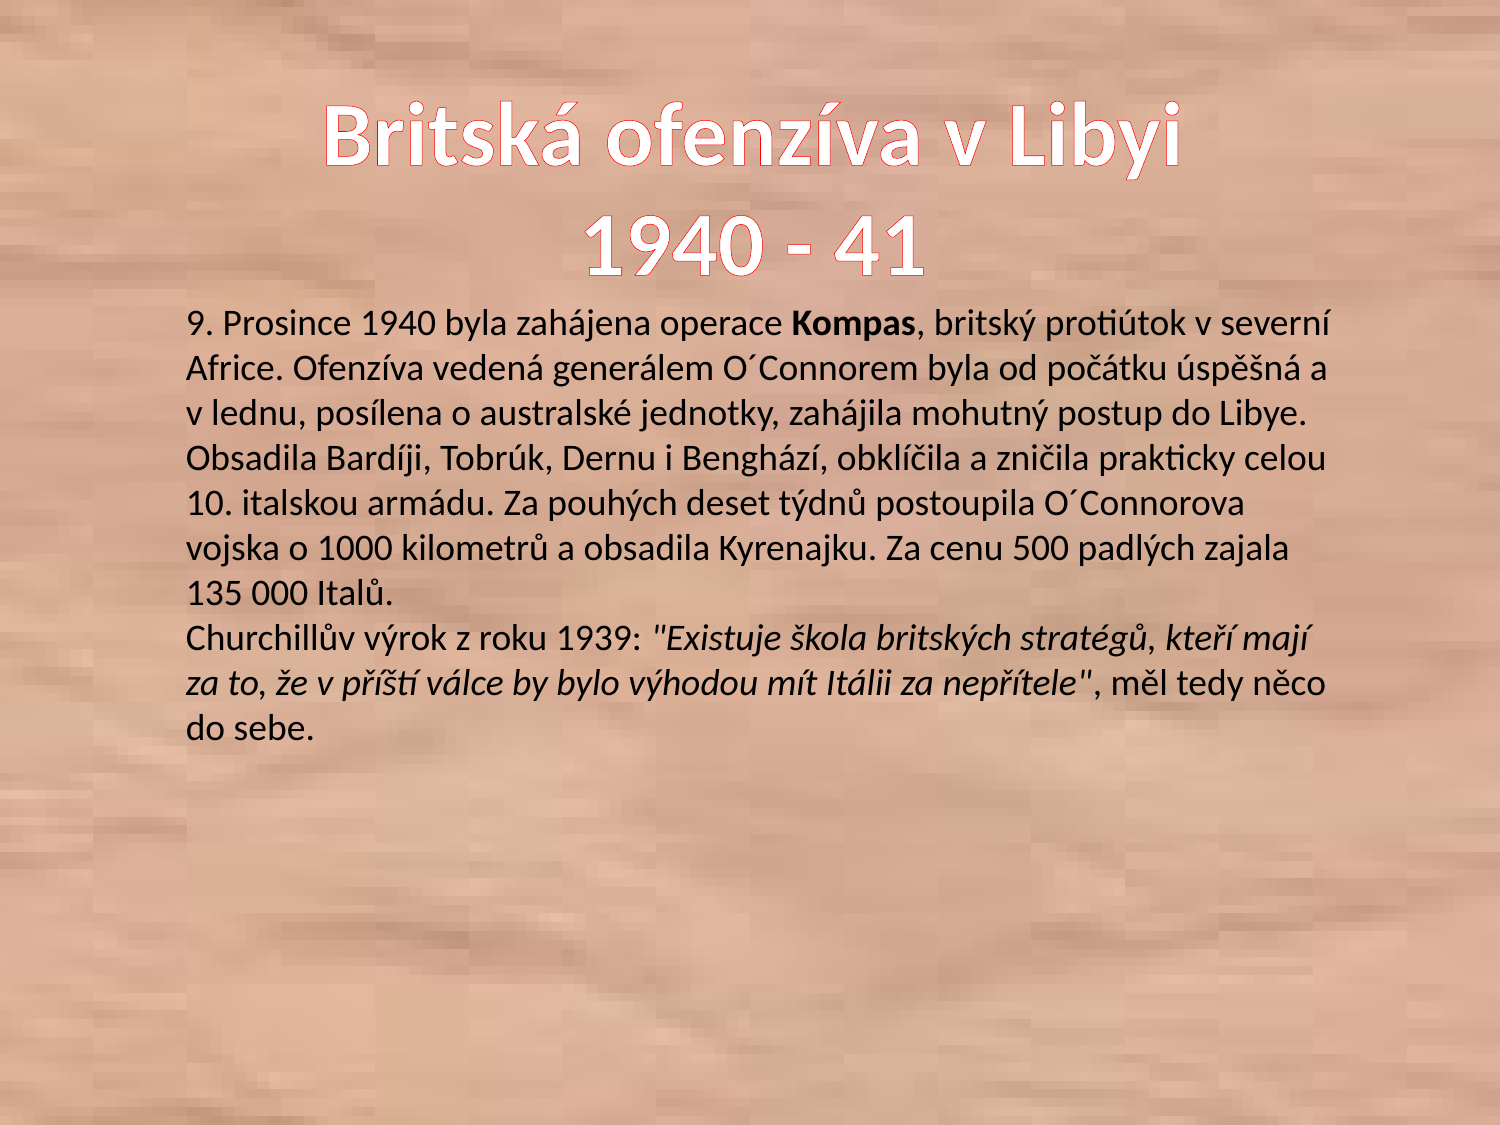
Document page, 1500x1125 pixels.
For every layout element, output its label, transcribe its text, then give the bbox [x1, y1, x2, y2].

picture [0, 0, 1500, 1125]
text_box Britská ofenzíva v Libyi 1940 - 41 [53, 66, 1453, 301]
text_box 9. Prosince 1940 byla zahájena operace Kompas, britský protiútok v severní Africe. Ofenzíva vedená generálem O´Connorem byla od počátku úspěšná a v lednu, posílena o australské jednotky, zahájila mohutný postup do Libye. Obsadila Bardíji, Tobrúk, Dernu i Benghází, obklíčila a zničila prakticky celou 10. italskou armádu. Za pouhých deset týdnů postoupila O´Connorova vojska o 1000 kilometrů a obsadila Kyrenajku. Za cenu 500 padlých zajala 135 000 Italů. Churchillův výrok z roku 1939: "Existuje škola britských stratégů, kteří mají za to, že v příští válce by bylo výhodou mít Itálii za nepřítele", měl tedy něco do sebe. [171, 290, 1353, 846]
